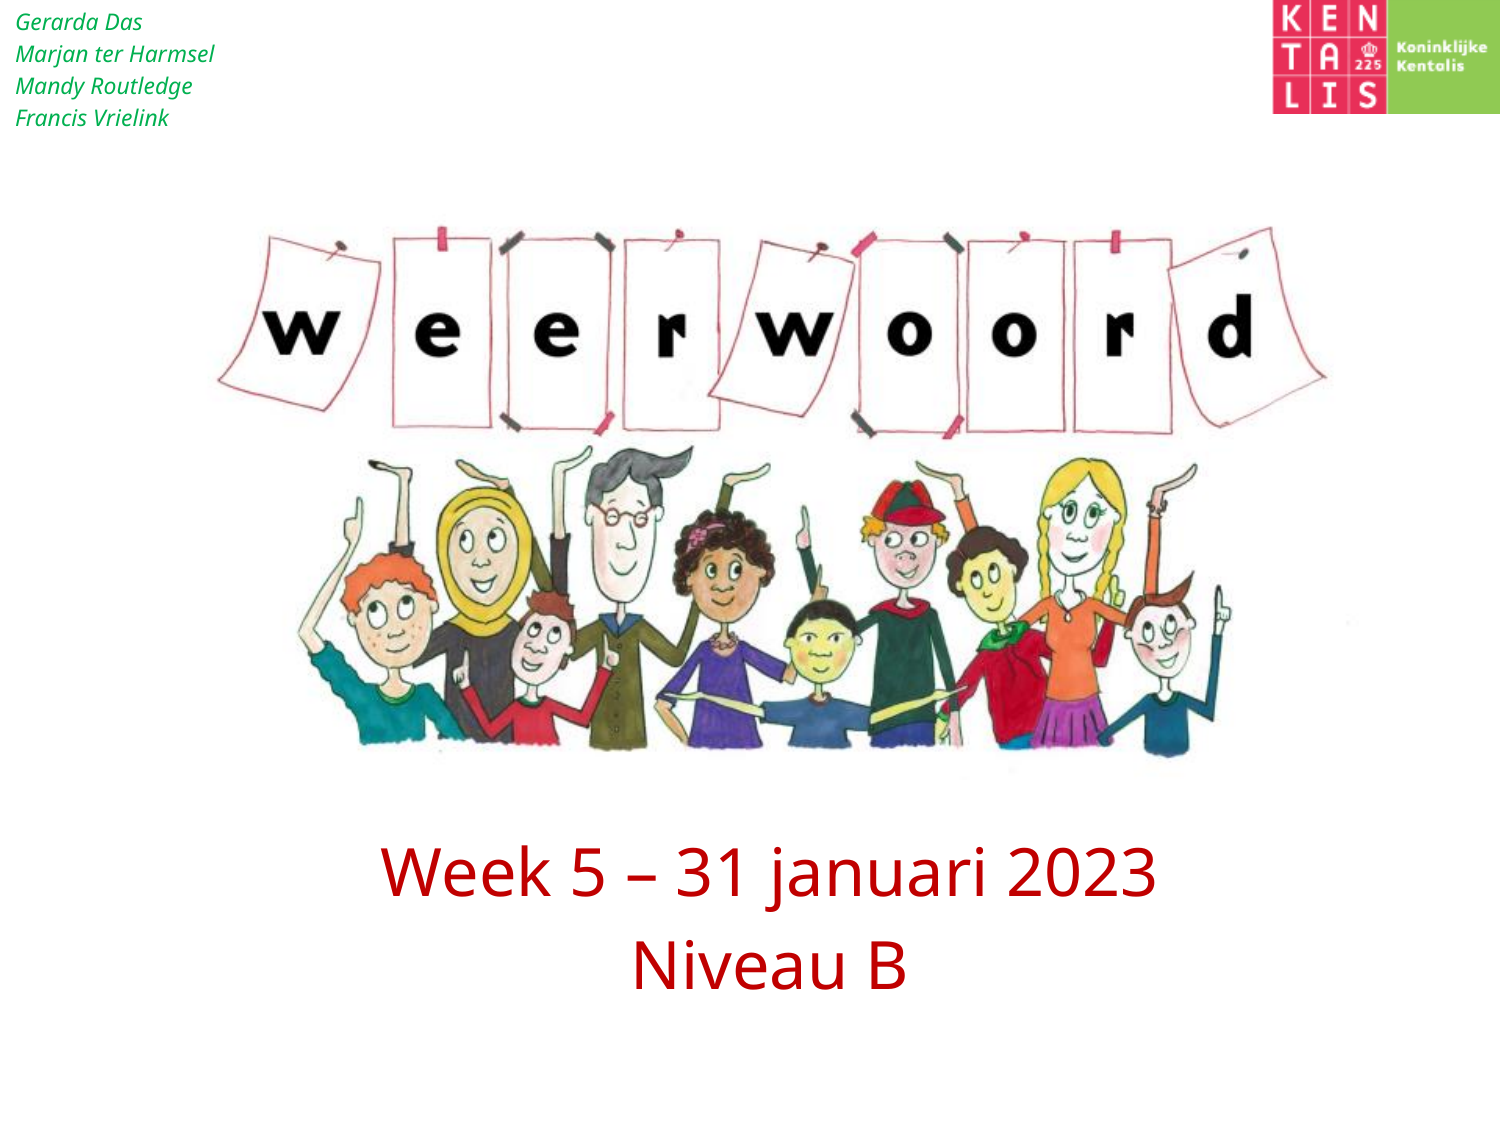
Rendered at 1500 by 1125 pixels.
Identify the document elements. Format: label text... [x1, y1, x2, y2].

subtitle Week 5 – 31 januari 2023 Niveau B [194, 822, 1346, 1035]
picture [1272, 0, 1500, 114]
picture [182, 176, 1359, 780]
text_box Gerarda Das Marjan ter Harmsel Mandy Routledge Francis Vrielink [0, 0, 420, 197]
